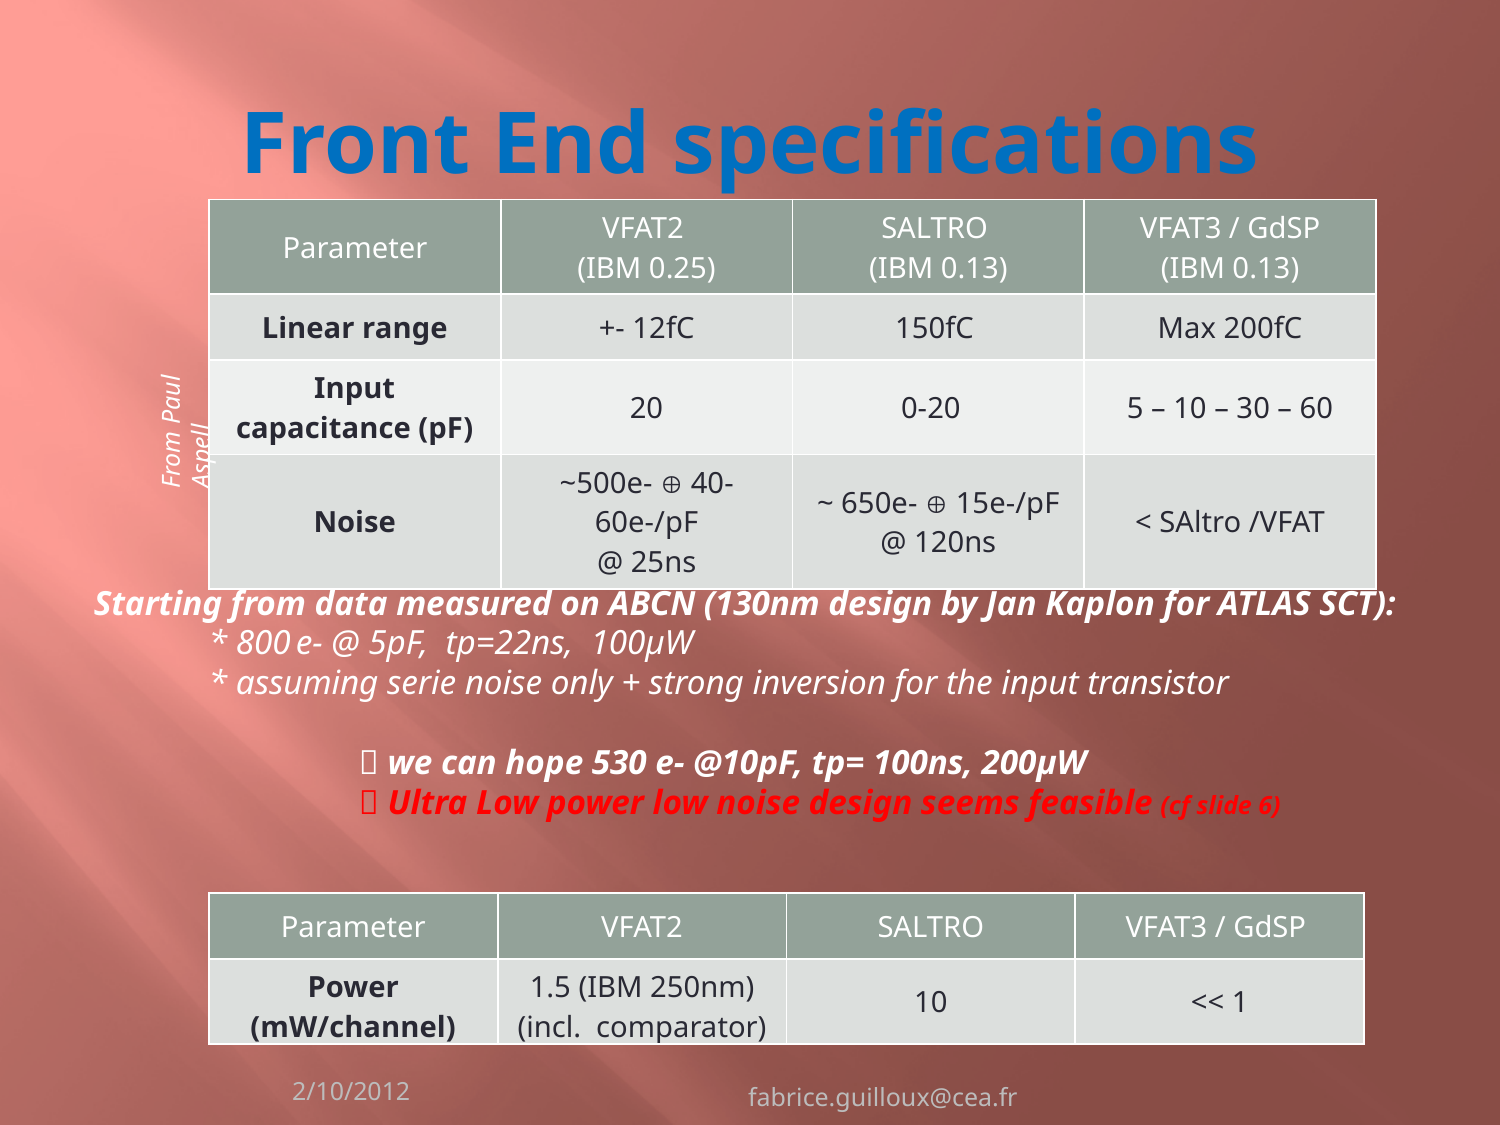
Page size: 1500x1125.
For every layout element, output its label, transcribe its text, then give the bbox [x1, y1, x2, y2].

table_cell Noise [210, 455, 500, 574]
table_header Parameter [210, 894, 497, 958]
table_cell Max 200fC [1085, 295, 1375, 359]
text_box From Paul Aspell [147, 302, 223, 504]
table_cell << 1 [1076, 960, 1363, 1043]
table_header VFAT3 / GdSP (IBM 0.13) [1085, 200, 1375, 293]
table_cell ~ 650e-  15e-/pF @ 120ns [793, 455, 1083, 574]
table_cell 1.5 (IBM 250nm) (incl. comparator) [499, 960, 786, 1043]
table_header SALTRO [787, 894, 1074, 958]
footer fabrice.guilloux@cea.fr [496, 1059, 1270, 1120]
table_header VFAT2 (IBM 0.25) [502, 200, 792, 293]
table_cell 0-20 [793, 361, 1083, 454]
table_cell Linear range [210, 295, 500, 359]
table_cell Input capacitance (pF) [223, 361, 500, 454]
table_cell +- 12fC [502, 295, 792, 359]
table_cell ~500e-  40-60e-/pF @ 25ns [502, 455, 792, 574]
table_cell 20 [502, 361, 792, 454]
text_box Starting from data measured on ABCN (130nm design by Jan Kaplon for ATLAS SCT): * 800 e- @ 5pF, tp=22ns, 100µW * assuming serie noise only + strong inversion for the input transistor  we can hope 530 e- @10pF, tp= 100ns, 200µW  Ultra Low power low noise design seems feasible (cf slide 6) [44, 574, 1456, 829]
title Front End specifications [75, 45, 1425, 233]
table_cell 150fC [793, 295, 1083, 359]
table_cell 10 [787, 960, 1074, 1043]
table_header VFAT2 [499, 894, 786, 958]
table_header SALTRO (IBM 0.13) [793, 200, 1083, 293]
table_header Parameter [210, 200, 500, 293]
table_cell < SAltro /VFAT [1085, 455, 1375, 574]
table_header VFAT3 / GdSP [1076, 894, 1363, 958]
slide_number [75, 1052, 425, 1113]
table_cell 5 – 10 – 30 – 60 [1085, 361, 1375, 454]
table_cell Power (mW/channel) [210, 960, 497, 1043]
